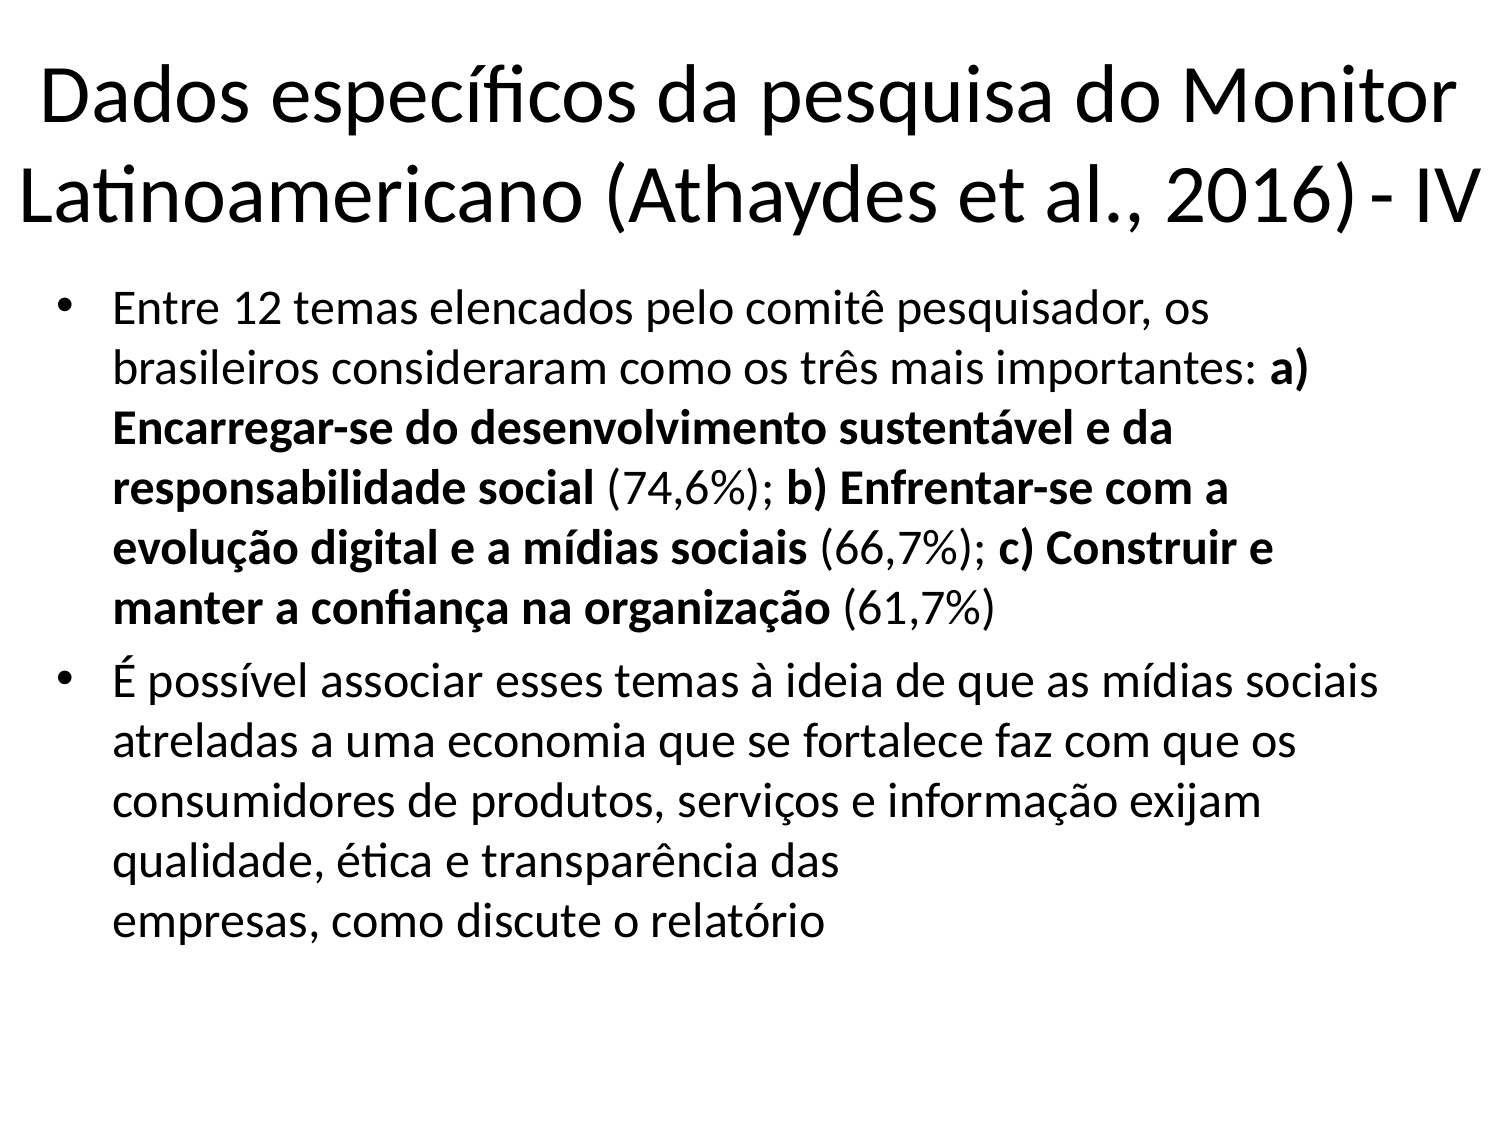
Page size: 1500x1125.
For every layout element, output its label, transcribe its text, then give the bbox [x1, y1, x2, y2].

title Dados específicos da pesquisa do Monitor Latinoamericano (Athaydes et al., 2016) - IV [0, 45, 1500, 233]
text_box Entre 12 temas elencados pelo comitê pesquisador, os brasileiros consideraram como os três mais importantes: a) Encarregar-se do desenvolvimento sustentável e da responsabilidade social (74,6%); b) Enfrentar-se com a evolução digital e a mídias sociais (66,7%); c) Construir e manter a confiança na organização (61,7%) É possível associar esses temas à ideia de que as mídias sociais atreladas a uma economia que se fortalece faz com que os consumidores de produtos, serviços e informação exijam qualidade, ética e transparência das empresas, como discute o relatório [41, 267, 1436, 1080]
